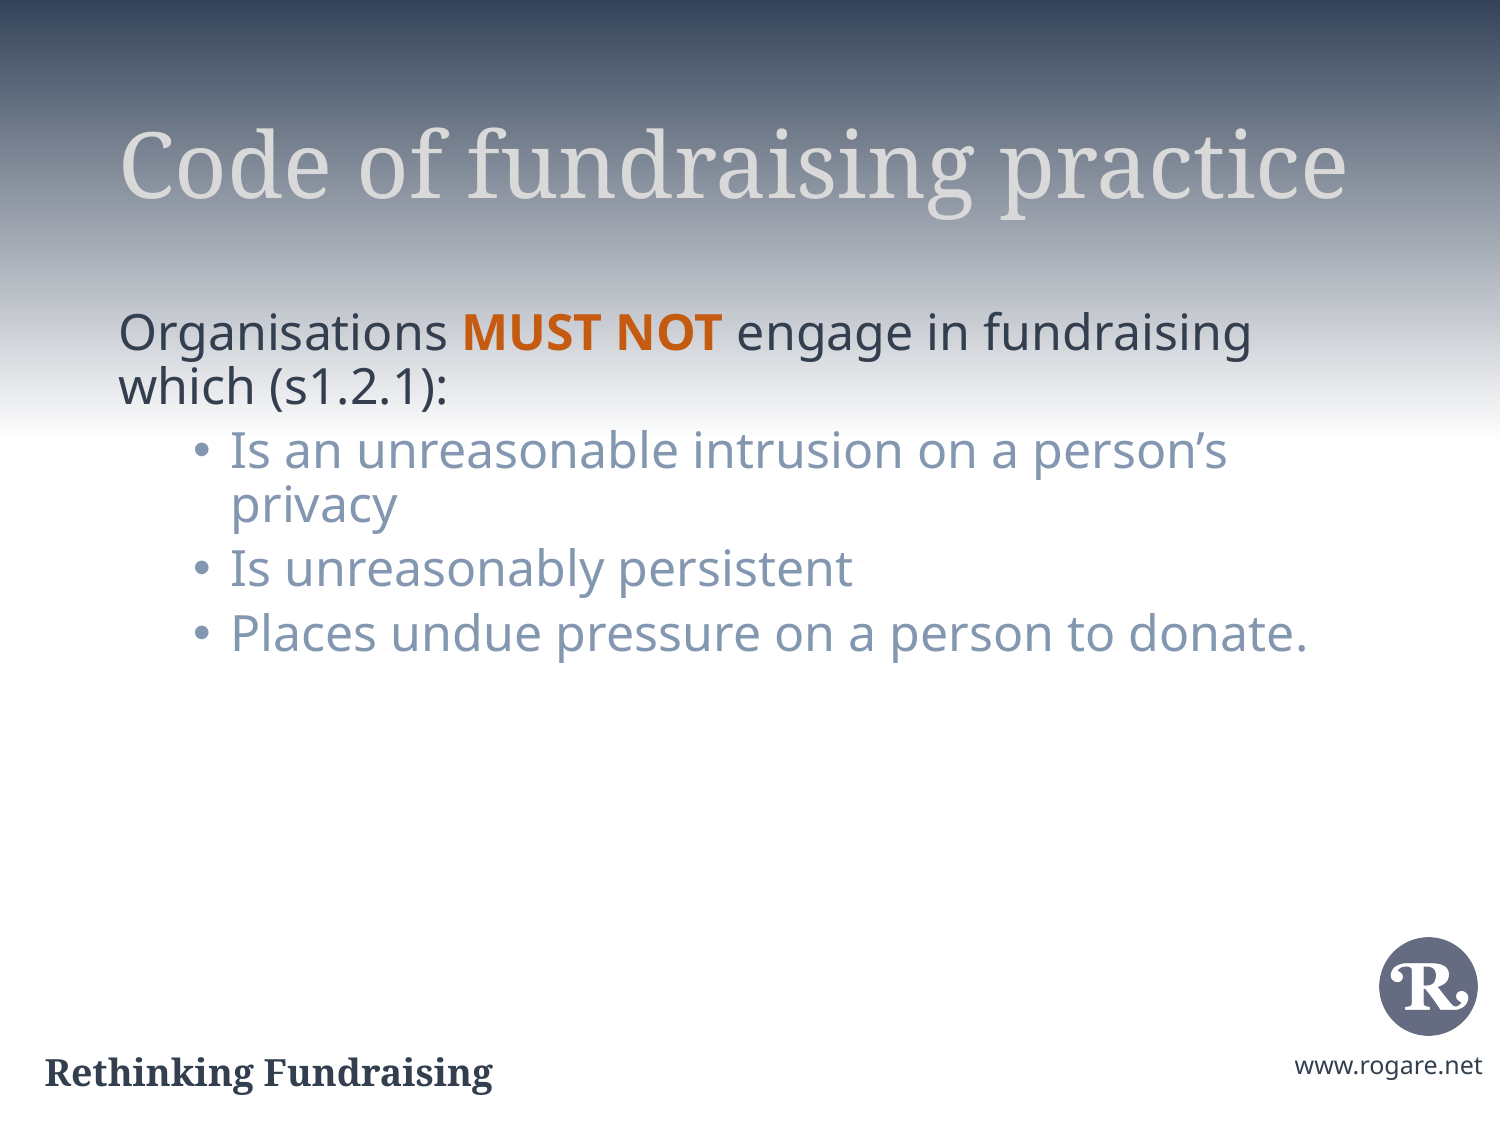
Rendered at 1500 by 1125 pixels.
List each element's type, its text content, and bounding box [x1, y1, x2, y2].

slide_number 6 [1059, 1042, 1397, 1103]
picture [1379, 937, 1478, 1036]
list Organisations MUST NOT engage in fundraising which (s1.2.1): Is an unreasonable intrusion on a person’s privacy Is unreasonably persistent Places undue pressure on a person to donate. [103, 299, 1397, 1014]
title Code of fundraising practice [103, 59, 1397, 278]
